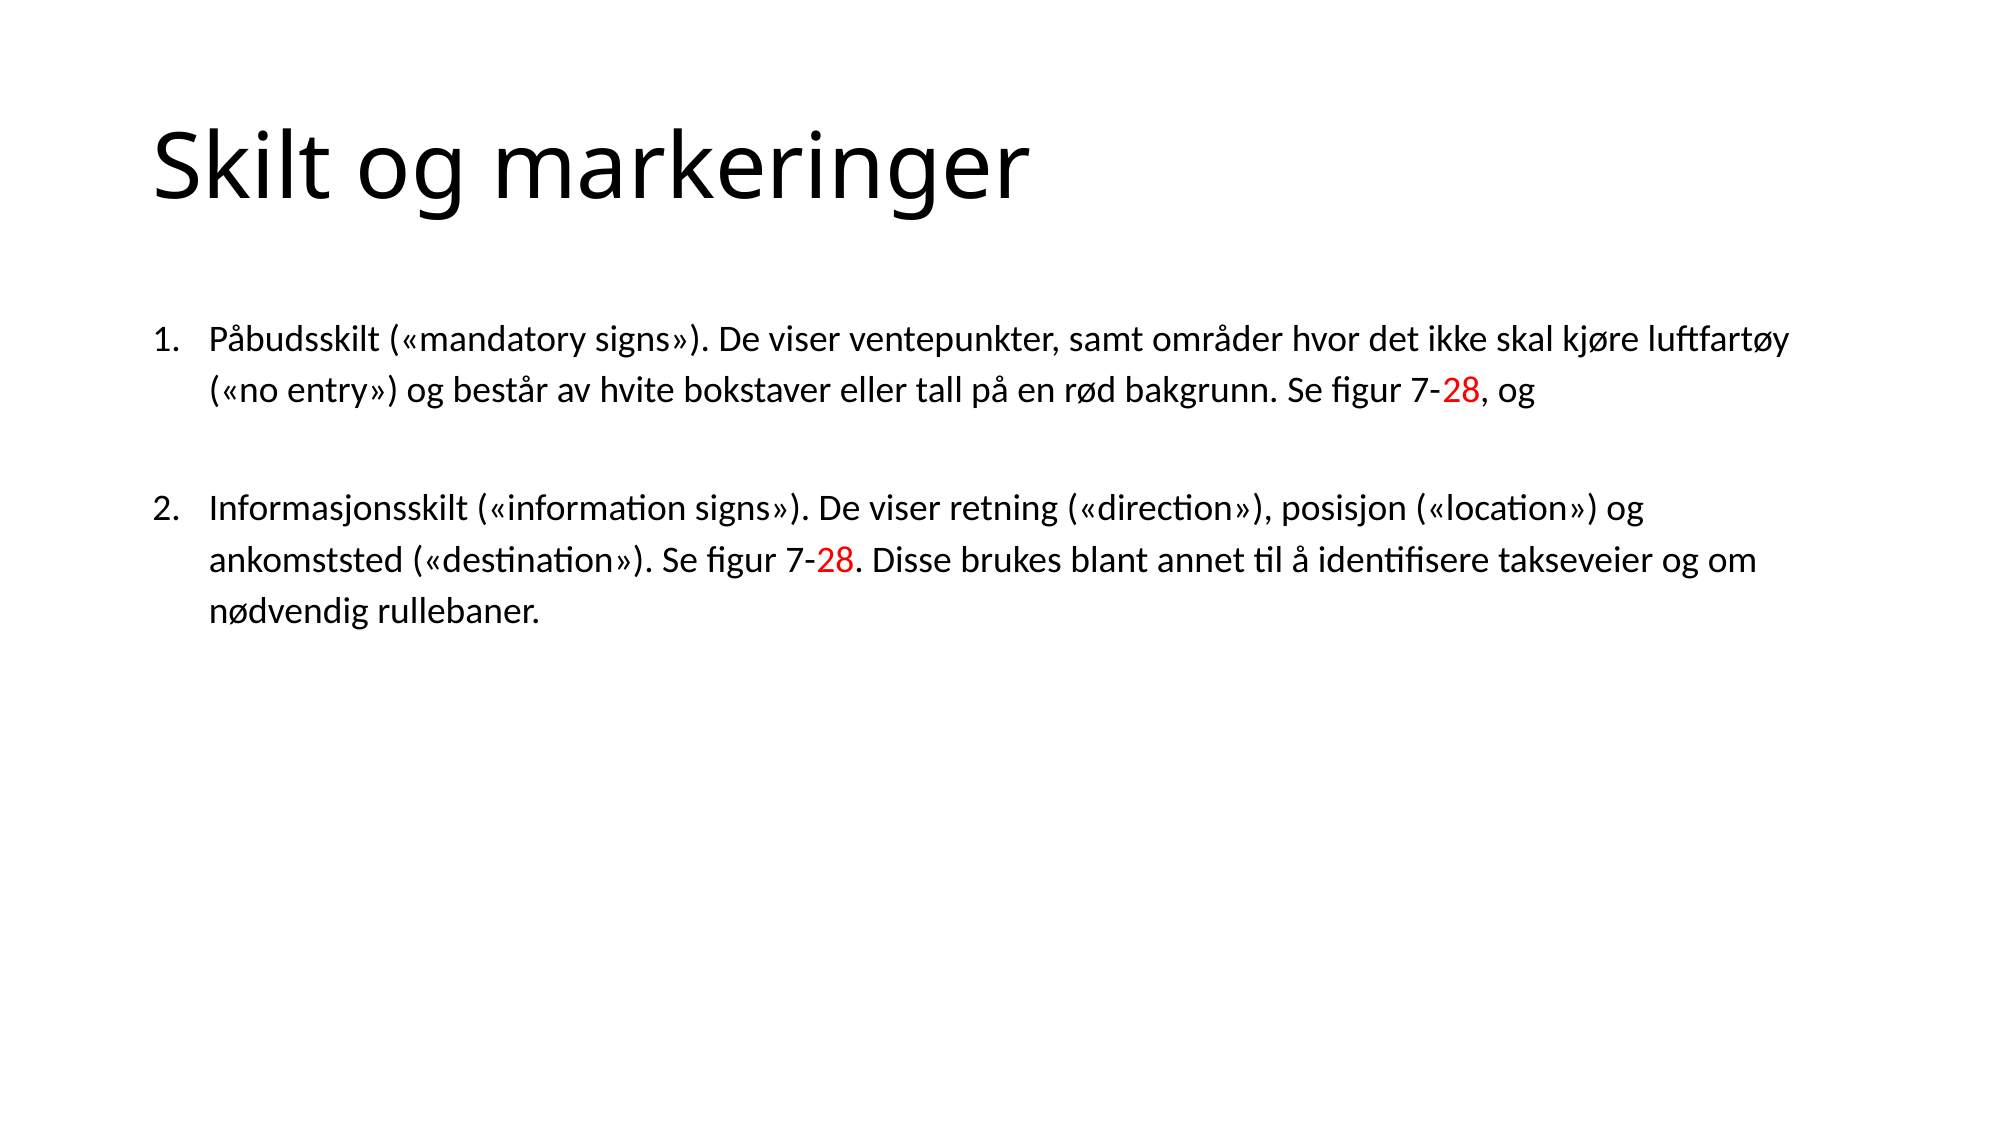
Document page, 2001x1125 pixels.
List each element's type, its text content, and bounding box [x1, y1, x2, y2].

list Påbudsskilt («mandatory signs»). De viser ventepunkter, samt områder hvor det ikke skal kjøre luftfartøy («no entry») og består av hvite bokstaver eller tall på en rød bakgrunn. Se figur 7-28, og Informasjonsskilt («information signs»). De viser retning («direction»), posisjon («location») og ankomststed («destination»). Se figur 7-28. Disse brukes blant annet til å identifisere takseveier og om nødvendig rullebaner. [137, 299, 1863, 1014]
title Skilt og markeringer [137, 59, 1863, 278]
